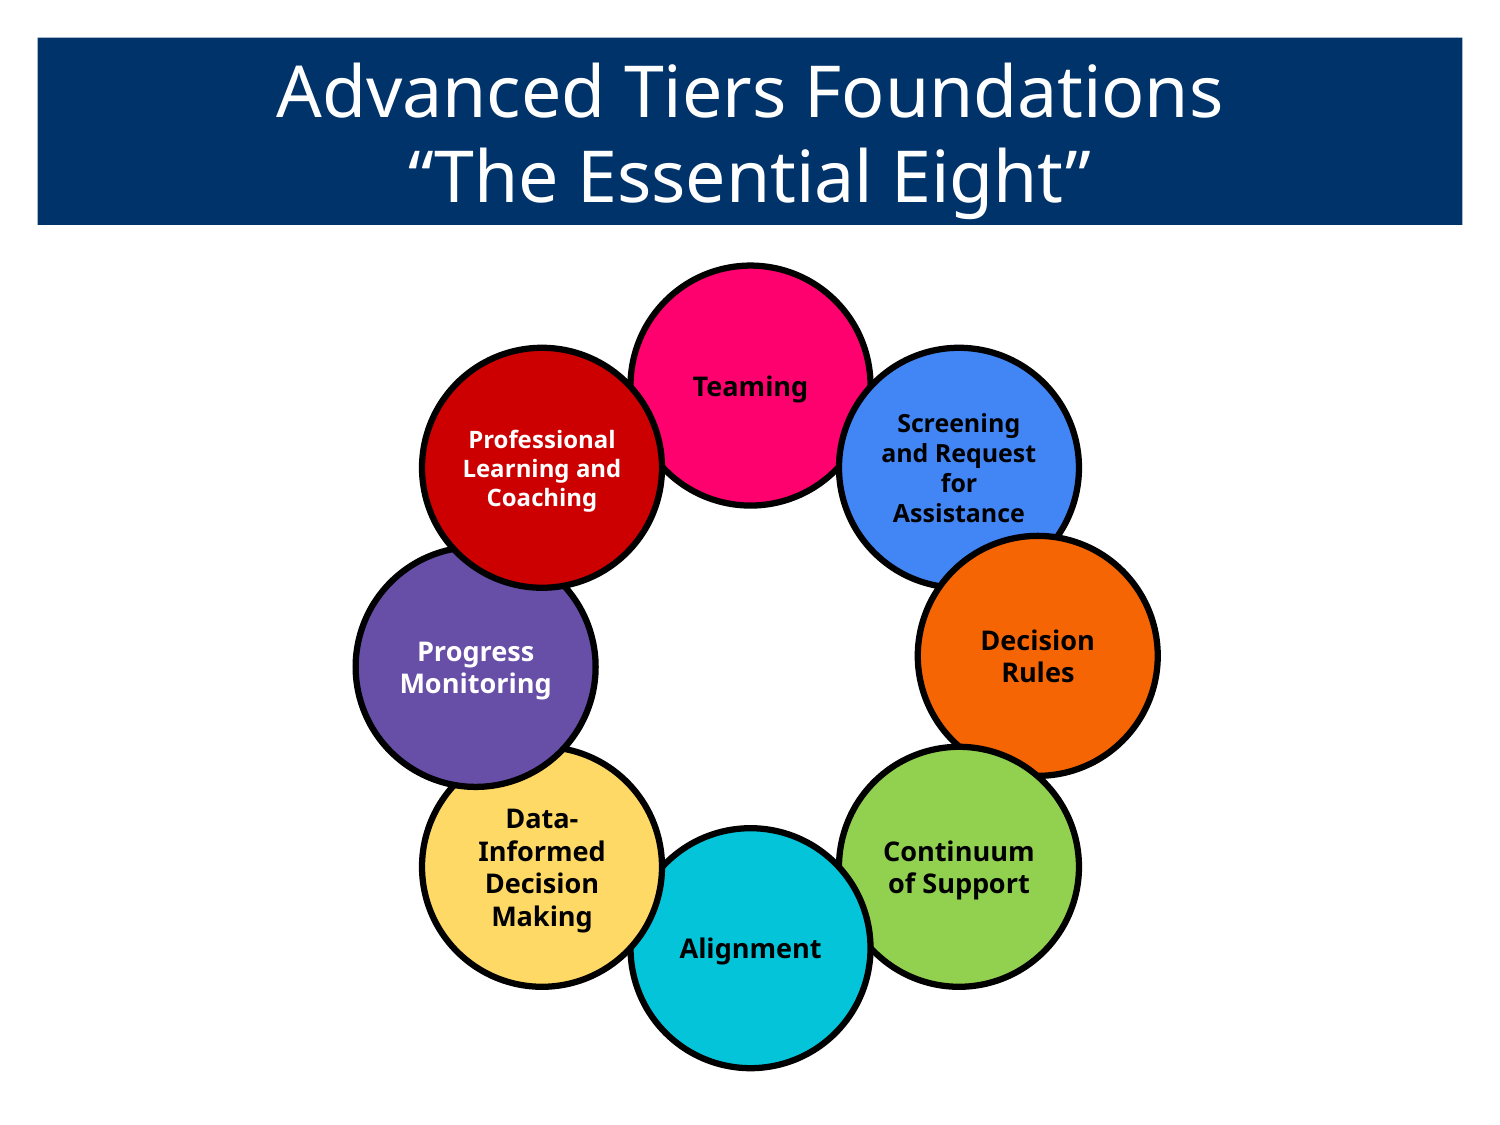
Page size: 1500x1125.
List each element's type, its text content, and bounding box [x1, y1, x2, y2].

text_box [355, 265, 1159, 1069]
title Advanced Tiers Foundations “The Essential Eight” [37, 37, 1463, 225]
